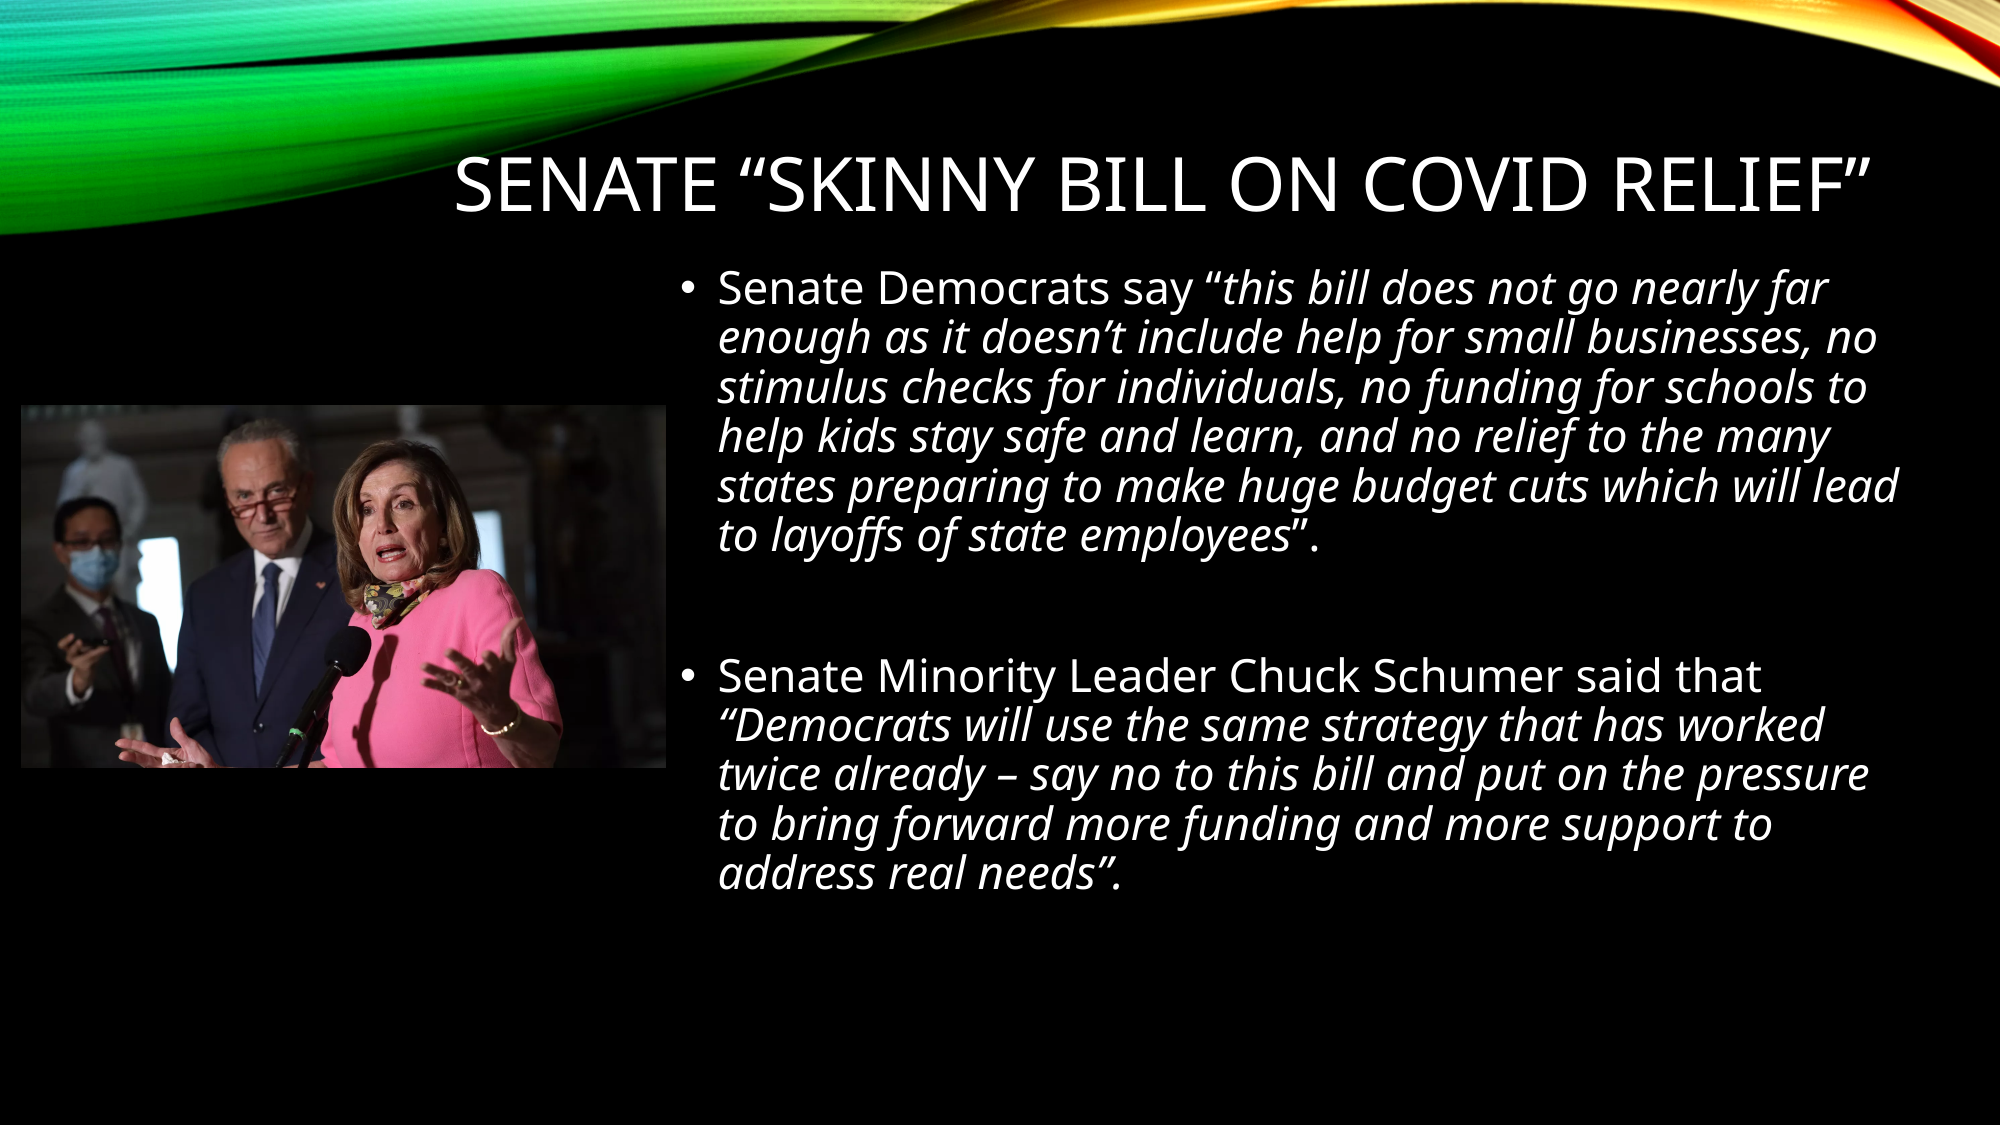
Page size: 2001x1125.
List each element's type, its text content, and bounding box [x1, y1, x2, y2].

title Senate “Skinny Bill on COVID Relief” [284, 81, 1888, 294]
list Senate Democrats say “this bill does not go nearly far enough as it doesn’t include help for small businesses, no stimulus checks for individuals, no funding for schools to help kids stay safe and learn, and no relief to the many states preparing to make huge budget cuts which will lead to layoffs of state employees”. Senate Minority Leader Chuck Schumer said that “Democrats will use the same strategy that has worked twice already – say no to this bill and put on the pressure to bring forward more funding and more support to address real needs”. [665, 257, 1933, 1125]
picture [0, 0, 2000, 237]
picture [20, 405, 666, 769]
